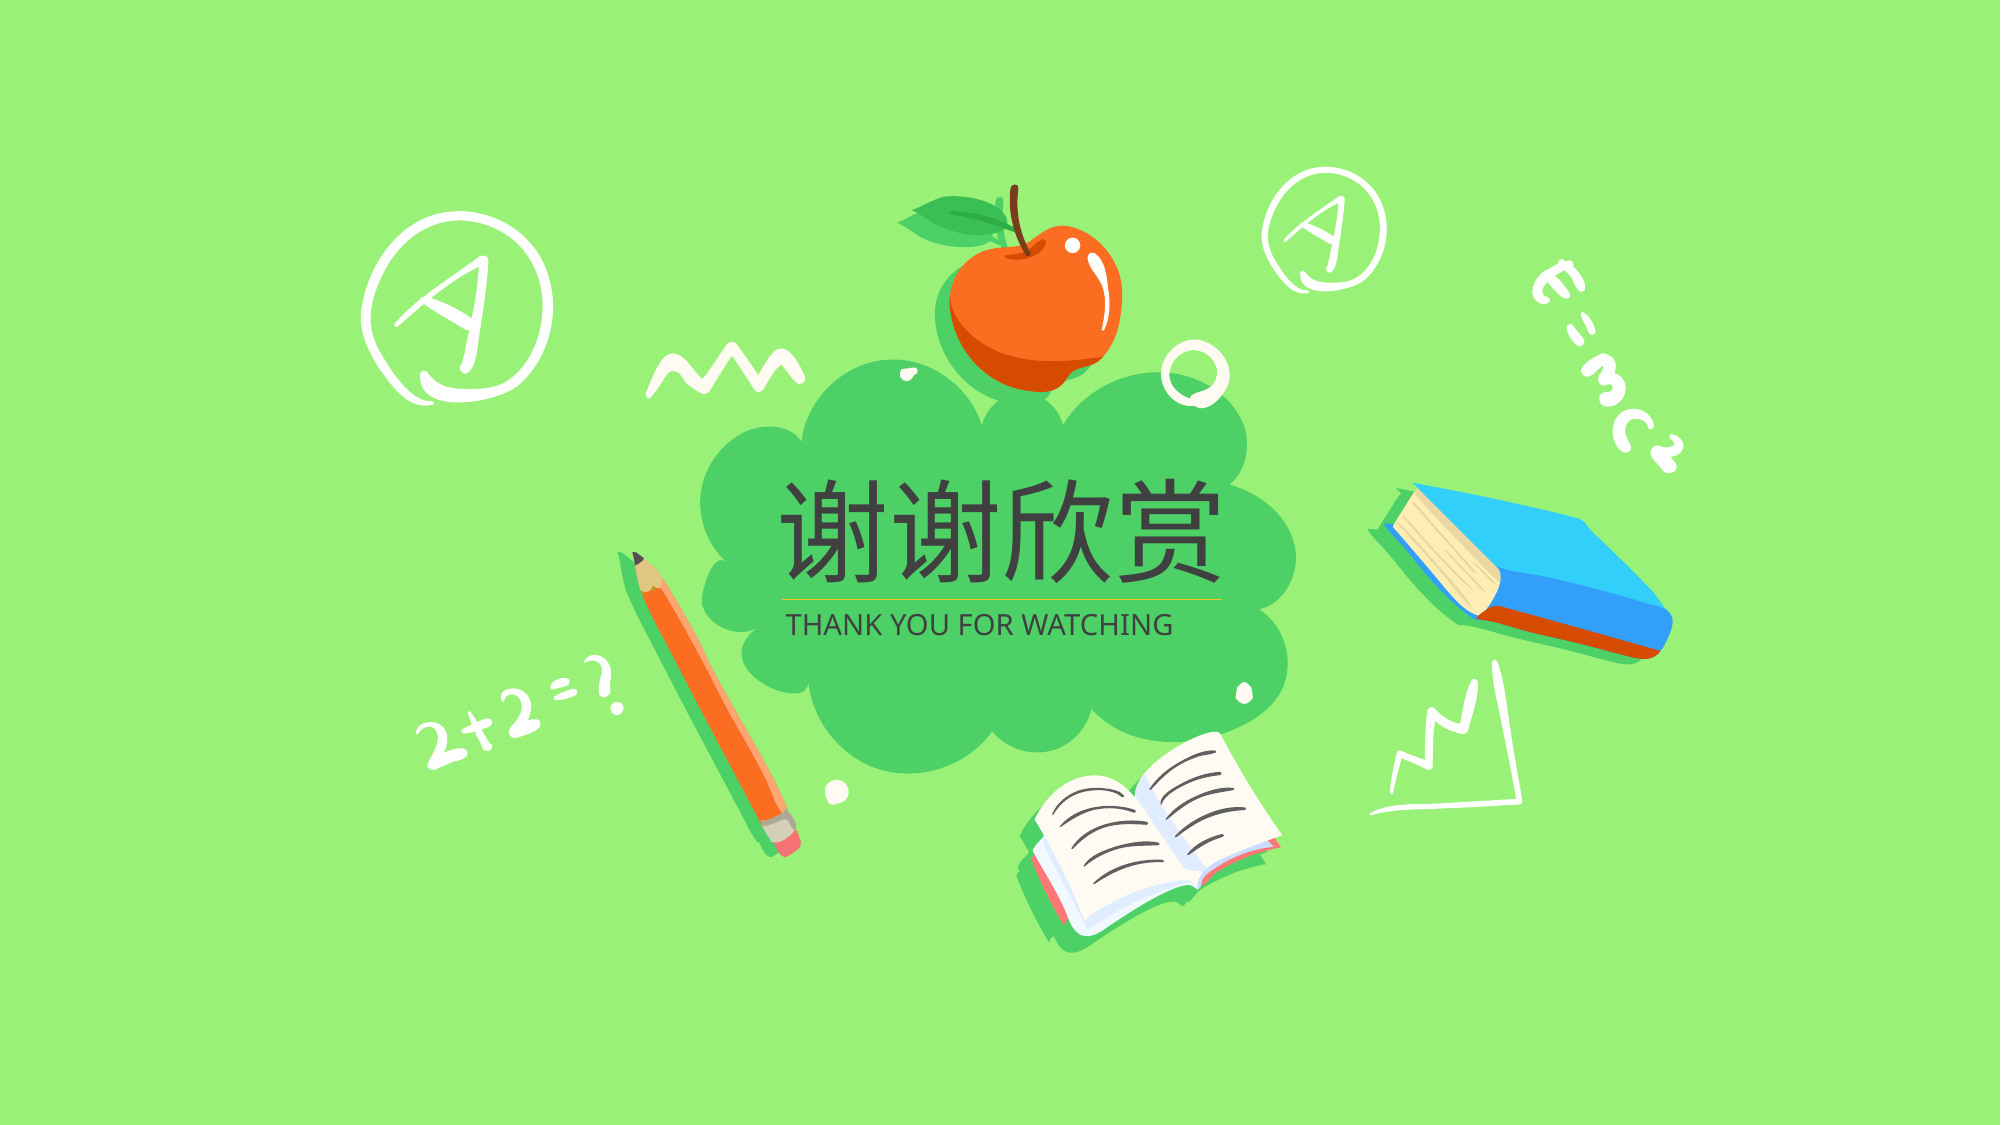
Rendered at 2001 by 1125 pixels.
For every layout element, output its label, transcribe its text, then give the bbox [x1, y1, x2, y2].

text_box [415, 652, 624, 772]
text_box THANK YOU FOR WATCHING [802, 599, 1234, 649]
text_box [896, 183, 1124, 408]
text_box 谢谢欣赏 [761, 454, 1242, 605]
text_box [802, 488, 1296, 774]
text_box [700, 359, 1247, 551]
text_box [1368, 666, 1523, 817]
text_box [356, 207, 562, 418]
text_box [1367, 476, 1677, 666]
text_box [1016, 725, 1283, 959]
text_box [1161, 339, 1230, 409]
text_box [824, 779, 849, 805]
text_box [1235, 681, 1253, 704]
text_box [1258, 164, 1393, 302]
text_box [1531, 259, 1686, 477]
text_box [645, 341, 806, 399]
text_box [617, 551, 802, 858]
